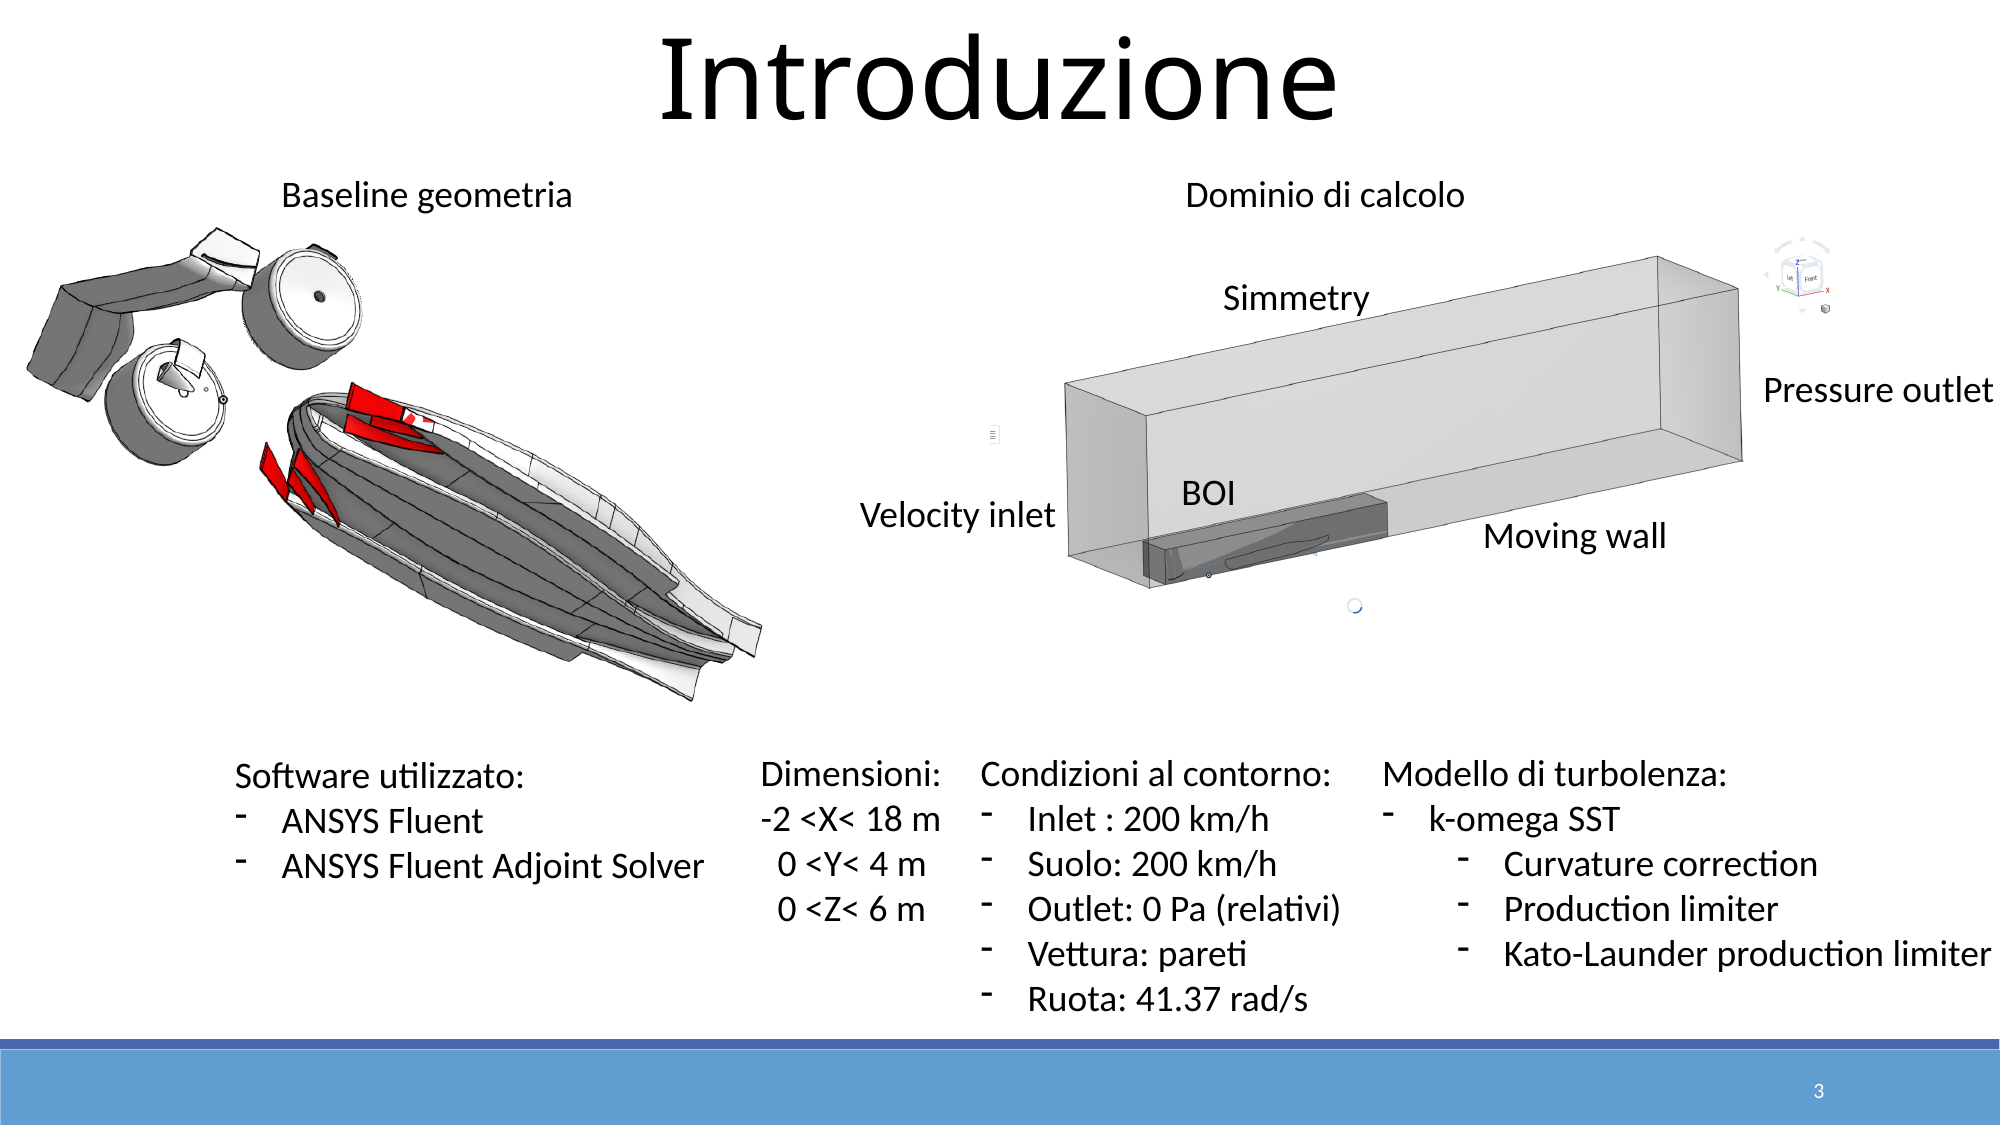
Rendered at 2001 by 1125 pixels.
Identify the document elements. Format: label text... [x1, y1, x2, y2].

picture [24, 222, 774, 704]
slide_number 3 [1624, 1059, 1840, 1120]
text_box Pressure outlet [1841, 357, 2000, 418]
text_box Software utilizzato: ANSYS Fluent ANSYS Fluent Adjoint Solver [219, 743, 752, 894]
text_box Baseline geometria [266, 162, 642, 219]
text_box Modello di turbolenza: k-omega SST Curvature correction Production limiter Kato-Launder production limiter [1671, 741, 2000, 1027]
text_box Condizioni al contorno: Inlet : 200 km/h Suolo: 200 km/h Outlet: 0 Pa (relativi) Vettura: pareti Ruota: 41.37 rad/s [965, 741, 1671, 1027]
text_box Dimensioni: -2 <X< 18 m 0 <Y< 4 m 0 <Z< 6 m [745, 741, 965, 1027]
text_box Dominio di calcolo [1170, 162, 1546, 223]
picture [989, 231, 1832, 636]
text_box Introduzione [394, 0, 1606, 150]
text_box Velocity inlet [845, 482, 986, 588]
